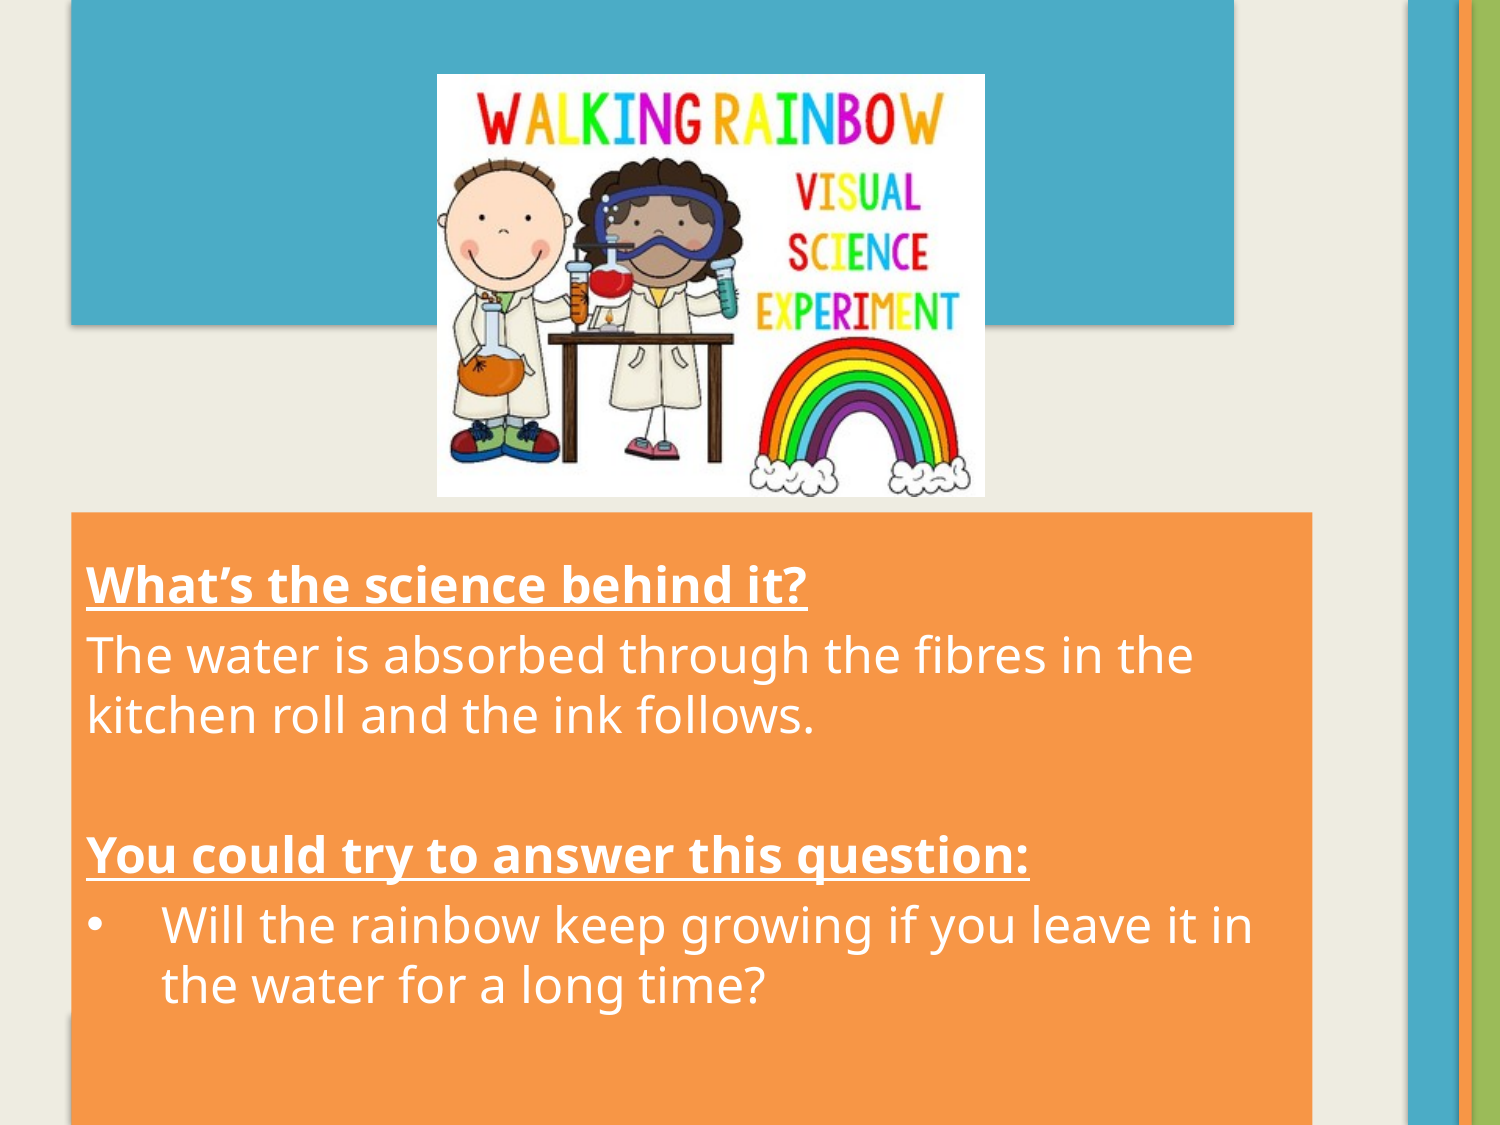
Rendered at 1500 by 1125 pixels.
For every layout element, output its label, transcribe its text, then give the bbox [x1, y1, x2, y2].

picture [437, 74, 985, 498]
list What’s the science behind it? The water is absorbed through the fibres in the kitchen roll and the ink follows. You could try to answer this question: Will the rainbow keep growing if you leave it in the water for a long time? [71, 512, 1313, 1125]
